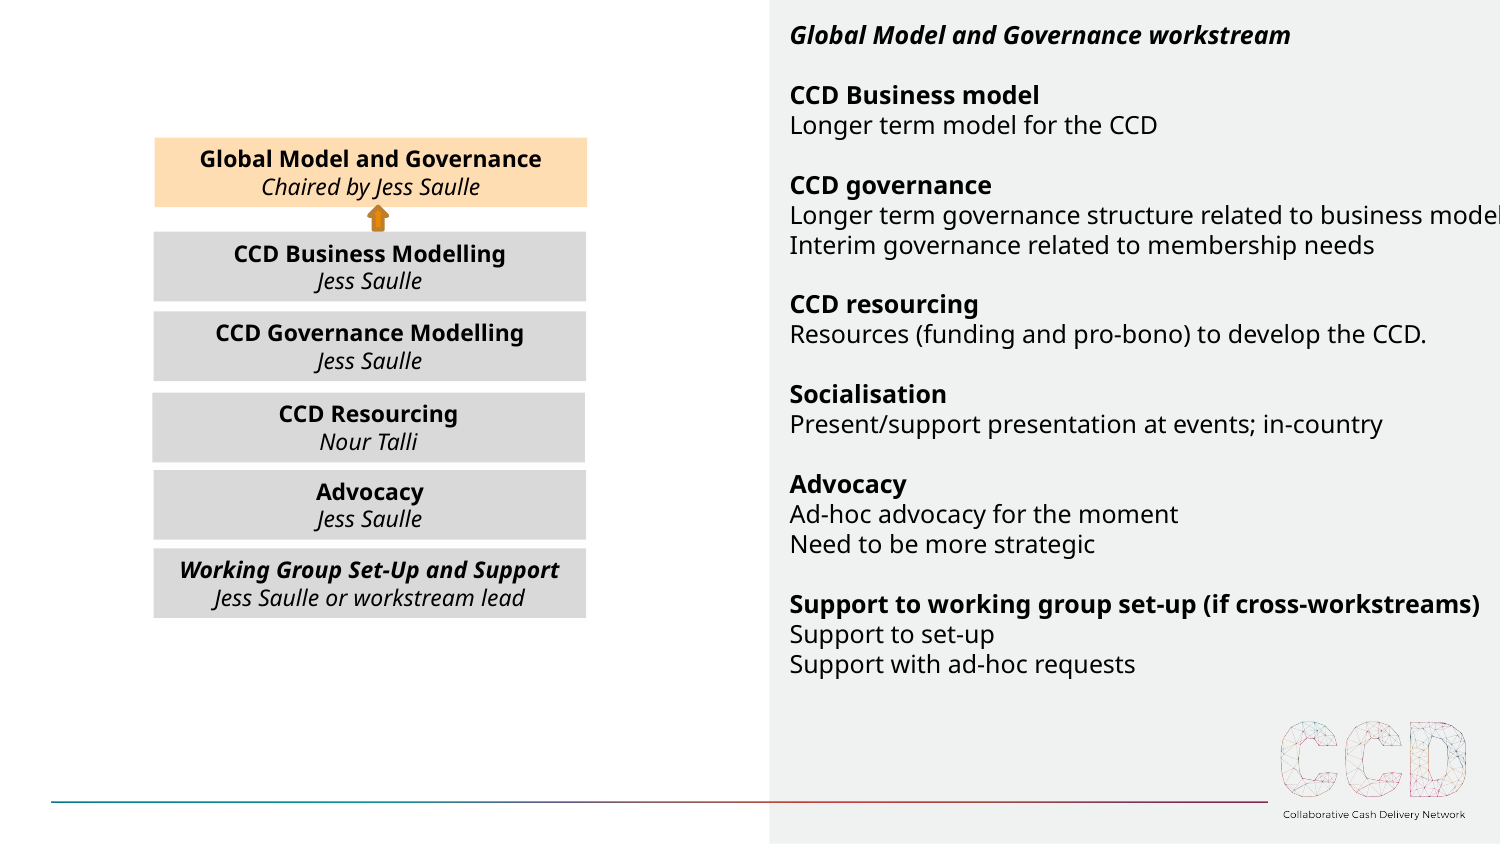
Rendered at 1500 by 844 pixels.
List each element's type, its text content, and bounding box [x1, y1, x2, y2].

text_box Working Group Set-Up and Support Jess Saulle or workstream lead [153, 548, 587, 618]
text_box CCD Business Modelling Jess Saulle [153, 231, 587, 302]
text_box Global Model and Governance Chaired by Jess Saulle [154, 137, 588, 208]
text_box CCD Governance Modelling Jess Saulle [153, 311, 587, 382]
text_box Advocacy Jess Saulle [153, 470, 587, 540]
text_box Global Model and Governance workstream CCD Business model Longer term model for the CCD CCD governance Longer term governance structure related to business model Interim governance related to membership needs CCD resourcing Resources (funding and pro-bono) to develop the CCD. Socialisation Present/support presentation at events; in-country Advocacy Ad-hoc advocacy for the moment Need to be more strategic Support to working group set-up (if cross-workstreams) Support to set-up Support with ad-hoc requests [774, 12, 1500, 686]
picture [50, 698, 1500, 844]
text_box CCD Resourcing Nour Talli [152, 392, 585, 463]
text_box [367, 204, 390, 232]
text_box [769, 0, 1500, 770]
